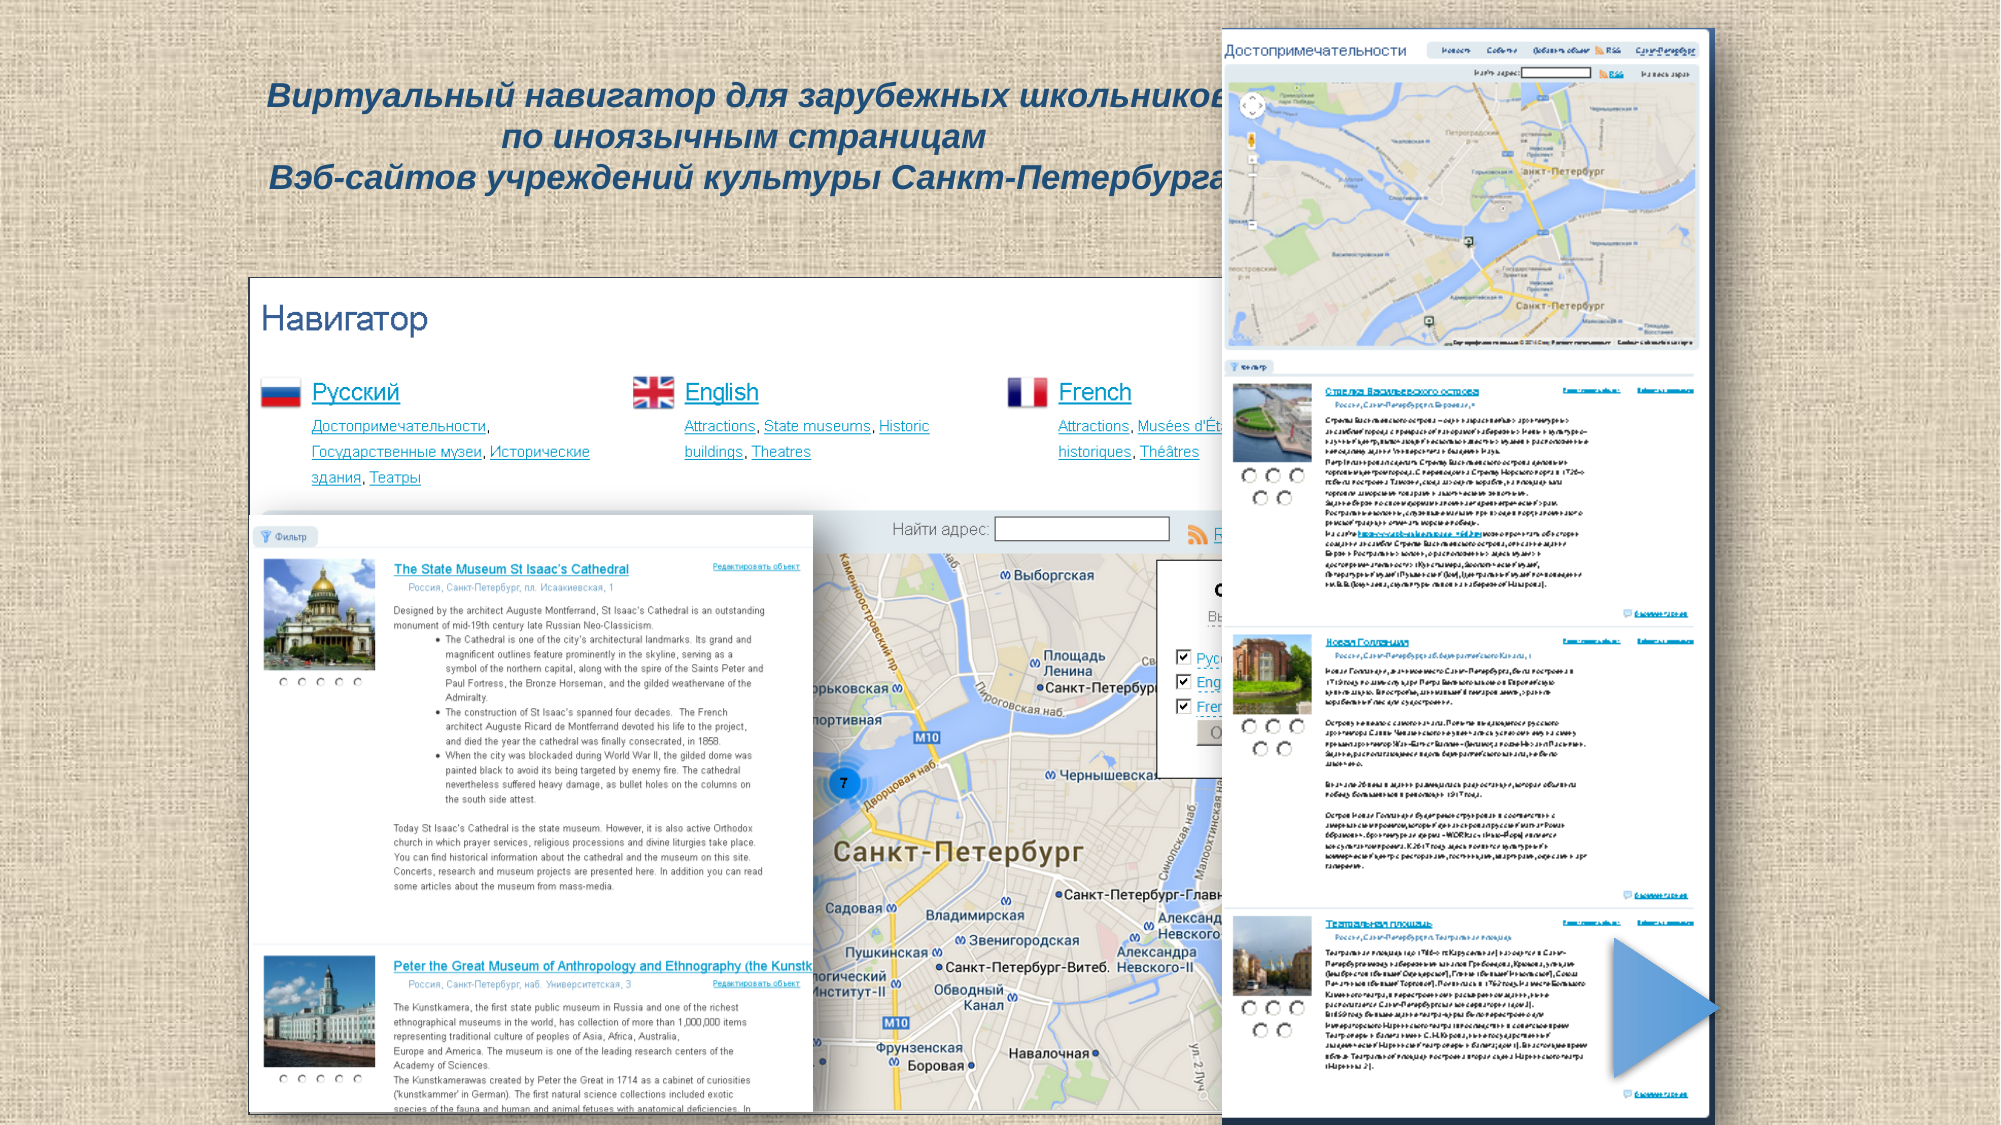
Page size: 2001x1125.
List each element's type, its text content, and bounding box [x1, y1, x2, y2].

text_box Виртуальный навигатор для зарубежных школьников по иноязычным страницам Вэб-сайтов учреждений культуры Санкт-Петербурга [249, 30, 1219, 239]
picture [0, 0, 2001, 1125]
